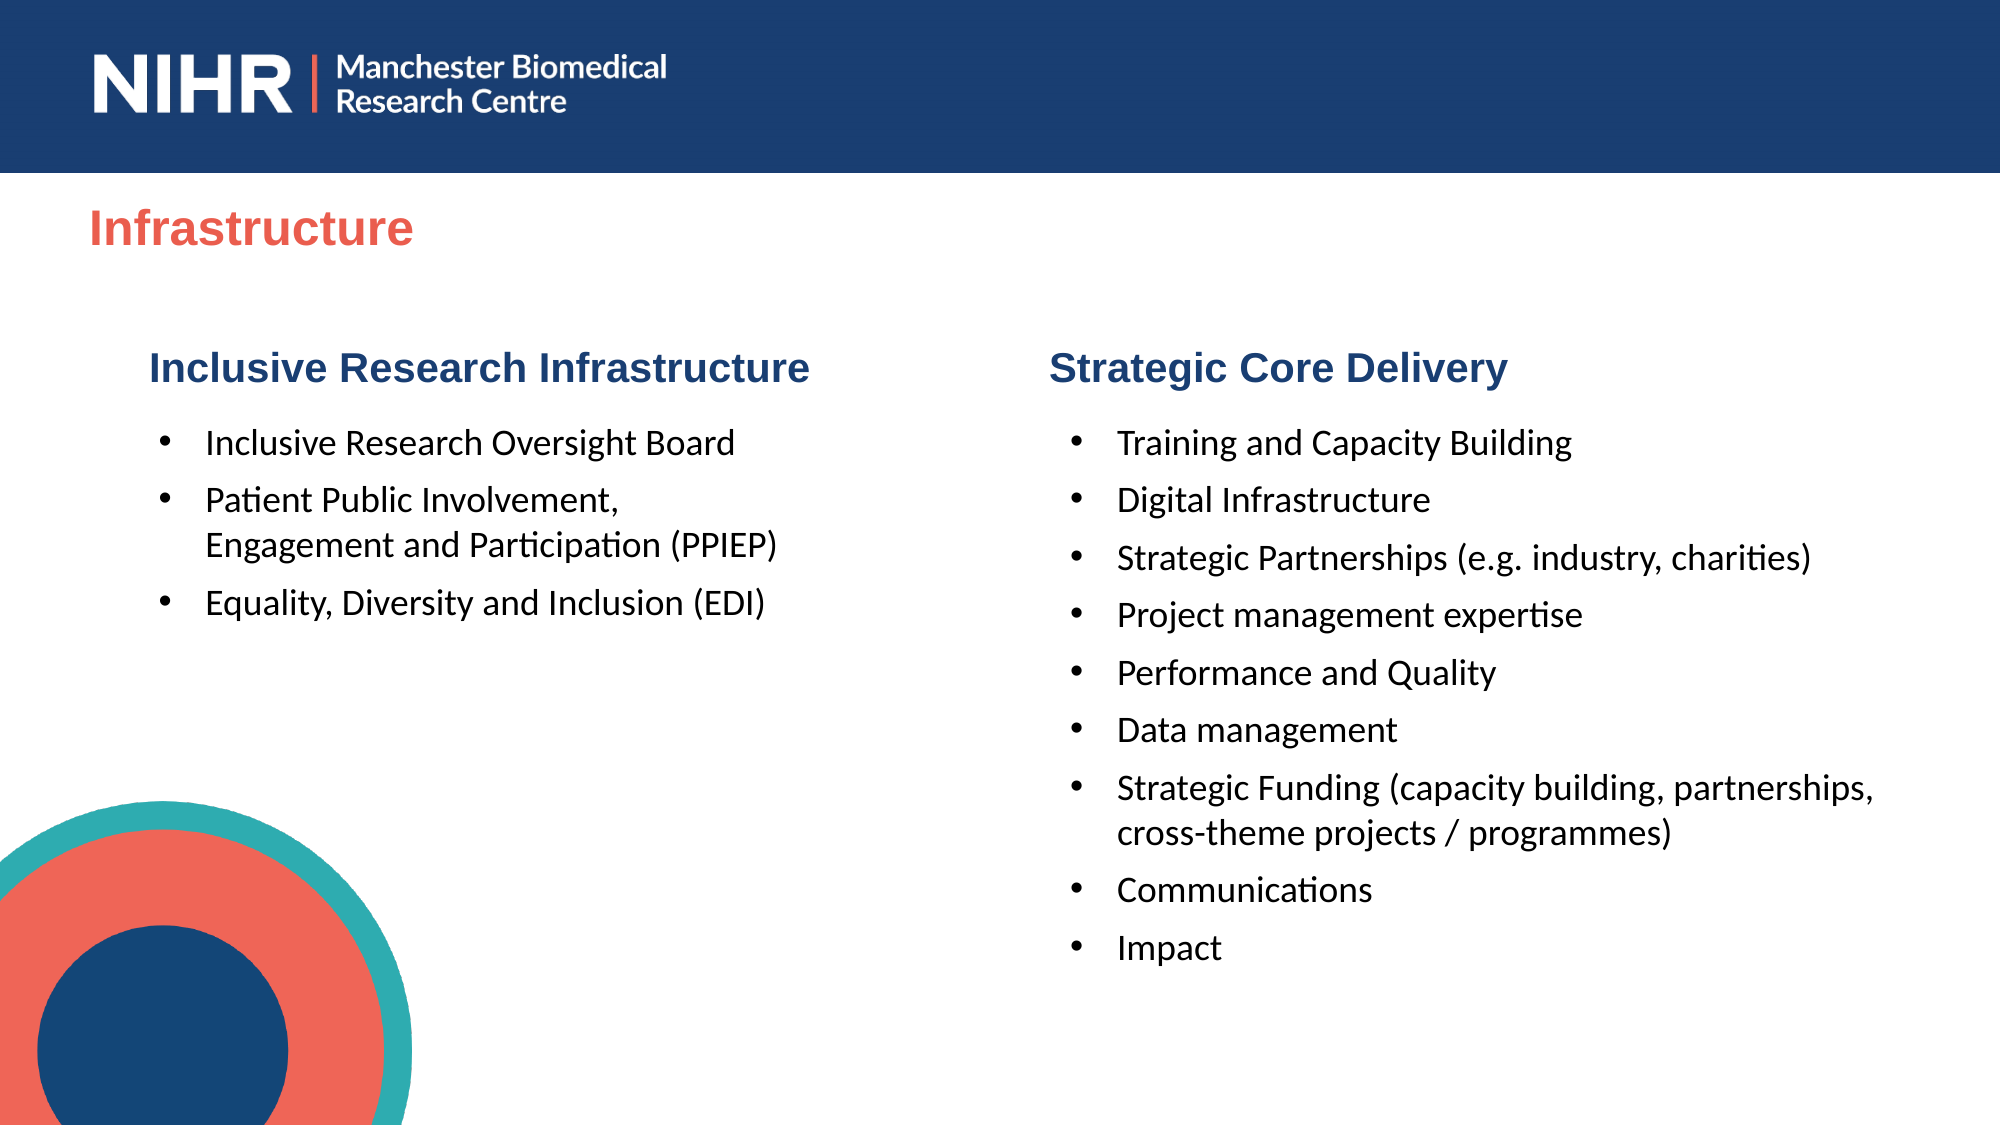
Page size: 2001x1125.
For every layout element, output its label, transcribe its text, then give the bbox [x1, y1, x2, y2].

picture [0, 801, 412, 1125]
text_box Training and Capacity Building Digital Infrastructure Strategic Partnerships (e.g. industry, charities) Project management expertise Performance and Quality Data management Strategic Funding (capacity building, partnerships, cross-theme projects / programmes) Communications Impact [1055, 410, 1966, 976]
text_box Inclusive Research Infrastructure Strategic Core Delivery [134, 312, 1581, 427]
title Infrastructure [74, 172, 1535, 286]
picture [94, 54, 666, 113]
text_box Inclusive Research Oversight Board Patient Public Involvement, Engagement and Participation (PPIEP) Equality, Diversity and Inclusion (EDI) [143, 410, 823, 746]
